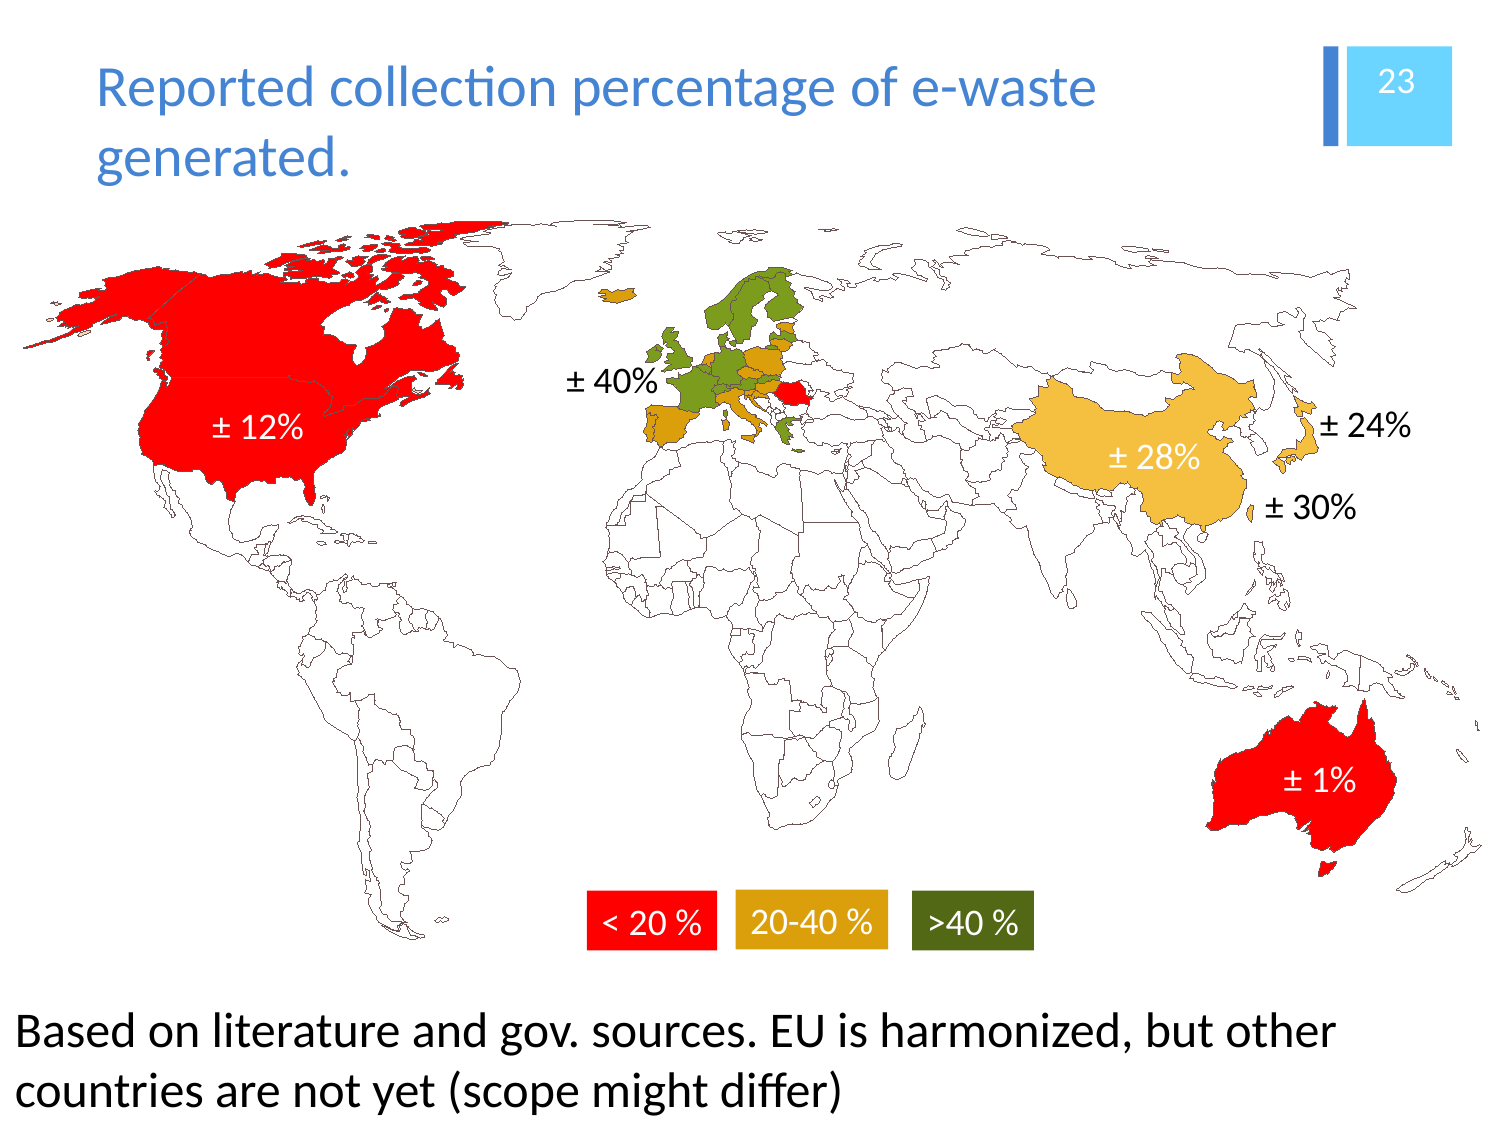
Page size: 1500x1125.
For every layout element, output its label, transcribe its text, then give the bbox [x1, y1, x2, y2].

text_box [826, 655, 832, 665]
text_box [727, 378, 757, 390]
text_box [888, 579, 919, 598]
text_box [690, 575, 703, 608]
text_box [381, 235, 431, 254]
text_box [1293, 395, 1305, 417]
text_box [879, 419, 887, 427]
text_box [1066, 588, 1077, 609]
text_box [737, 229, 768, 235]
text_box [827, 618, 854, 649]
text_box [721, 418, 730, 431]
text_box [408, 608, 429, 632]
text_box [1197, 532, 1209, 543]
text_box [290, 589, 318, 602]
text_box [965, 440, 1036, 513]
text_box [1253, 541, 1285, 593]
text_box [774, 416, 801, 445]
text_box [754, 398, 770, 409]
text_box [421, 804, 445, 831]
text_box [1257, 685, 1273, 690]
text_box [915, 411, 982, 451]
text_box [249, 545, 268, 567]
text_box [1205, 698, 1397, 853]
text_box [785, 240, 1357, 419]
text_box [347, 533, 365, 547]
text_box [809, 796, 821, 808]
text_box [749, 237, 763, 242]
text_box [398, 221, 509, 247]
text_box 20-40 % [735, 889, 889, 950]
text_box [784, 403, 809, 418]
text_box [1274, 689, 1283, 698]
text_box [153, 465, 279, 563]
text_box [1210, 603, 1256, 637]
text_box [720, 439, 739, 478]
text_box [316, 541, 327, 546]
text_box ± 24% [1305, 392, 1427, 452]
text_box [1281, 685, 1294, 692]
text_box [629, 506, 706, 587]
text_box ± 30% [1250, 475, 1387, 535]
text_box [844, 560, 913, 622]
text_box [1452, 686, 1457, 695]
text_box [298, 633, 325, 667]
text_box [773, 381, 814, 406]
text_box [1121, 246, 1151, 253]
text_box [1297, 656, 1312, 663]
text_box < 20 % [586, 890, 718, 951]
text_box [728, 628, 755, 663]
text_box [729, 462, 804, 534]
text_box [769, 339, 793, 352]
text_box [847, 441, 875, 467]
text_box [728, 276, 772, 344]
text_box [805, 725, 842, 762]
text_box [276, 582, 293, 597]
text_box [741, 434, 755, 444]
text_box [887, 538, 937, 574]
text_box [321, 504, 325, 514]
text_box [296, 641, 360, 741]
text_box [927, 500, 949, 519]
text_box [392, 745, 434, 791]
text_box [993, 407, 1036, 428]
text_box [1310, 643, 1360, 691]
text_box [334, 613, 521, 824]
text_box [800, 470, 859, 522]
title Reported collection percentage of e-waste generated. [81, 41, 1319, 225]
text_box [1254, 632, 1286, 672]
text_box [698, 566, 756, 619]
text_box [334, 533, 349, 544]
text_box [460, 220, 651, 321]
text_box [830, 698, 880, 785]
text_box [801, 414, 886, 448]
text_box [1248, 433, 1268, 456]
text_box [646, 585, 673, 618]
text_box [882, 426, 978, 506]
text_box ± 28% [1094, 424, 1216, 485]
text_box [845, 467, 947, 552]
text_box [258, 563, 270, 571]
text_box [741, 673, 800, 738]
text_box [799, 413, 813, 425]
text_box [1164, 514, 1206, 595]
text_box [859, 407, 891, 420]
text_box [1245, 579, 1256, 596]
text_box [1456, 749, 1469, 763]
text_box Based on literature and gov. sources. EU is harmonized, but other countries are not yet (scope might differ) [0, 990, 1500, 1125]
text_box [1253, 691, 1262, 697]
text_box [842, 692, 856, 732]
text_box [961, 434, 1007, 482]
text_box [1285, 455, 1296, 465]
text_box [779, 738, 822, 786]
text_box [699, 353, 715, 368]
text_box [991, 234, 1008, 240]
text_box [434, 916, 449, 923]
text_box [859, 545, 891, 574]
text_box [858, 243, 903, 270]
text_box [1173, 564, 1196, 585]
text_box [744, 612, 834, 712]
text_box ± 40% [551, 348, 674, 409]
text_box [1358, 655, 1405, 699]
text_box [921, 500, 927, 507]
text_box [661, 327, 693, 370]
text_box [365, 760, 437, 923]
text_box [1054, 476, 1095, 499]
text_box [308, 573, 366, 663]
text_box [297, 240, 351, 254]
text_box [826, 646, 879, 705]
text_box [743, 346, 785, 376]
text_box [888, 706, 926, 780]
text_box [1118, 488, 1161, 586]
text_box [883, 416, 908, 433]
text_box [77, 330, 91, 337]
text_box [598, 288, 637, 304]
text_box [754, 380, 781, 395]
text_box [1406, 654, 1419, 667]
text_box [750, 514, 800, 602]
text_box [264, 542, 271, 555]
text_box [335, 235, 352, 242]
text_box [1300, 417, 1305, 429]
text_box [1145, 255, 1159, 259]
text_box [932, 506, 966, 552]
text_box [846, 461, 865, 483]
text_box [824, 648, 833, 658]
text_box [1152, 248, 1169, 253]
text_box [778, 360, 853, 402]
text_box [1272, 435, 1317, 474]
text_box [765, 344, 778, 350]
text_box [1394, 663, 1415, 676]
text_box [1141, 611, 1238, 689]
text_box [606, 447, 681, 525]
text_box [1157, 519, 1195, 567]
text_box [631, 594, 651, 618]
text_box [704, 267, 793, 330]
text_box [739, 621, 775, 669]
text_box [425, 610, 440, 631]
text_box [799, 575, 855, 623]
slide_number 23 [1362, 48, 1454, 109]
text_box [394, 596, 415, 635]
text_box [1246, 505, 1250, 521]
text_box [800, 381, 812, 394]
text_box [769, 330, 798, 343]
text_box [744, 388, 757, 397]
text_box [789, 685, 846, 738]
text_box [364, 234, 380, 240]
text_box [818, 228, 839, 232]
text_box [356, 695, 414, 765]
text_box [50, 301, 62, 306]
text_box [146, 350, 155, 361]
text_box [791, 448, 805, 453]
text_box [622, 586, 638, 605]
text_box [1295, 629, 1302, 647]
text_box [1097, 489, 1111, 496]
text_box [685, 581, 695, 610]
text_box [1233, 409, 1256, 438]
text_box [643, 412, 659, 443]
text_box [23, 266, 201, 349]
text_box [137, 375, 399, 506]
text_box [849, 611, 885, 666]
text_box [602, 551, 632, 575]
text_box [766, 406, 774, 416]
text_box [1131, 436, 1247, 532]
text_box [730, 628, 741, 636]
text_box [782, 341, 817, 364]
text_box [1258, 348, 1298, 394]
text_box [606, 573, 621, 582]
text_box [845, 454, 850, 463]
text_box [697, 364, 711, 373]
text_box [738, 367, 763, 380]
text_box [881, 576, 930, 651]
text_box [1053, 362, 1195, 417]
text_box [926, 395, 1007, 441]
text_box [1207, 618, 1256, 664]
text_box [726, 577, 763, 631]
text_box [287, 515, 338, 534]
text_box [645, 406, 700, 447]
text_box [359, 244, 378, 252]
text_box [1242, 685, 1255, 691]
text_box [761, 761, 839, 830]
text_box [723, 409, 728, 418]
text_box [775, 412, 787, 421]
text_box [863, 440, 909, 483]
text_box [956, 227, 990, 237]
text_box [791, 522, 868, 594]
text_box [1008, 439, 1020, 443]
text_box [660, 560, 697, 588]
text_box [1318, 861, 1337, 877]
text_box [842, 462, 848, 482]
text_box [985, 421, 1021, 443]
text_box [412, 387, 423, 394]
text_box [729, 340, 737, 347]
text_box [687, 514, 760, 578]
text_box [829, 781, 835, 788]
text_box [1096, 500, 1120, 529]
text_box [670, 581, 691, 616]
text_box [744, 391, 768, 412]
text_box [741, 732, 804, 798]
text_box [756, 582, 816, 626]
text_box >40 % [912, 890, 1034, 951]
text_box [717, 331, 730, 347]
text_box [336, 575, 401, 638]
text_box [1145, 530, 1187, 611]
text_box [715, 387, 768, 437]
text_box [614, 574, 649, 601]
text_box [717, 231, 752, 244]
text_box [1164, 606, 1185, 635]
text_box [764, 273, 802, 322]
text_box [770, 412, 778, 427]
text_box [1424, 668, 1432, 679]
text_box [900, 478, 909, 486]
text_box [605, 491, 647, 528]
text_box [150, 253, 466, 415]
text_box [1441, 680, 1449, 688]
text_box [374, 248, 386, 253]
text_box [757, 374, 780, 384]
text_box [882, 344, 1051, 421]
text_box [674, 365, 720, 413]
text_box [1004, 449, 1134, 599]
text_box ± 12% [197, 394, 320, 455]
text_box [1396, 827, 1482, 893]
text_box [885, 573, 892, 581]
text_box [262, 554, 292, 570]
text_box [712, 384, 730, 394]
text_box [354, 737, 418, 940]
text_box [766, 392, 786, 414]
text_box [606, 493, 663, 562]
text_box [407, 925, 425, 939]
text_box [1013, 354, 1256, 493]
text_box [1268, 588, 1291, 611]
text_box [269, 559, 292, 584]
text_box [647, 440, 741, 538]
text_box [776, 322, 793, 333]
text_box [711, 347, 747, 387]
text_box ± 1% [1269, 747, 1372, 808]
